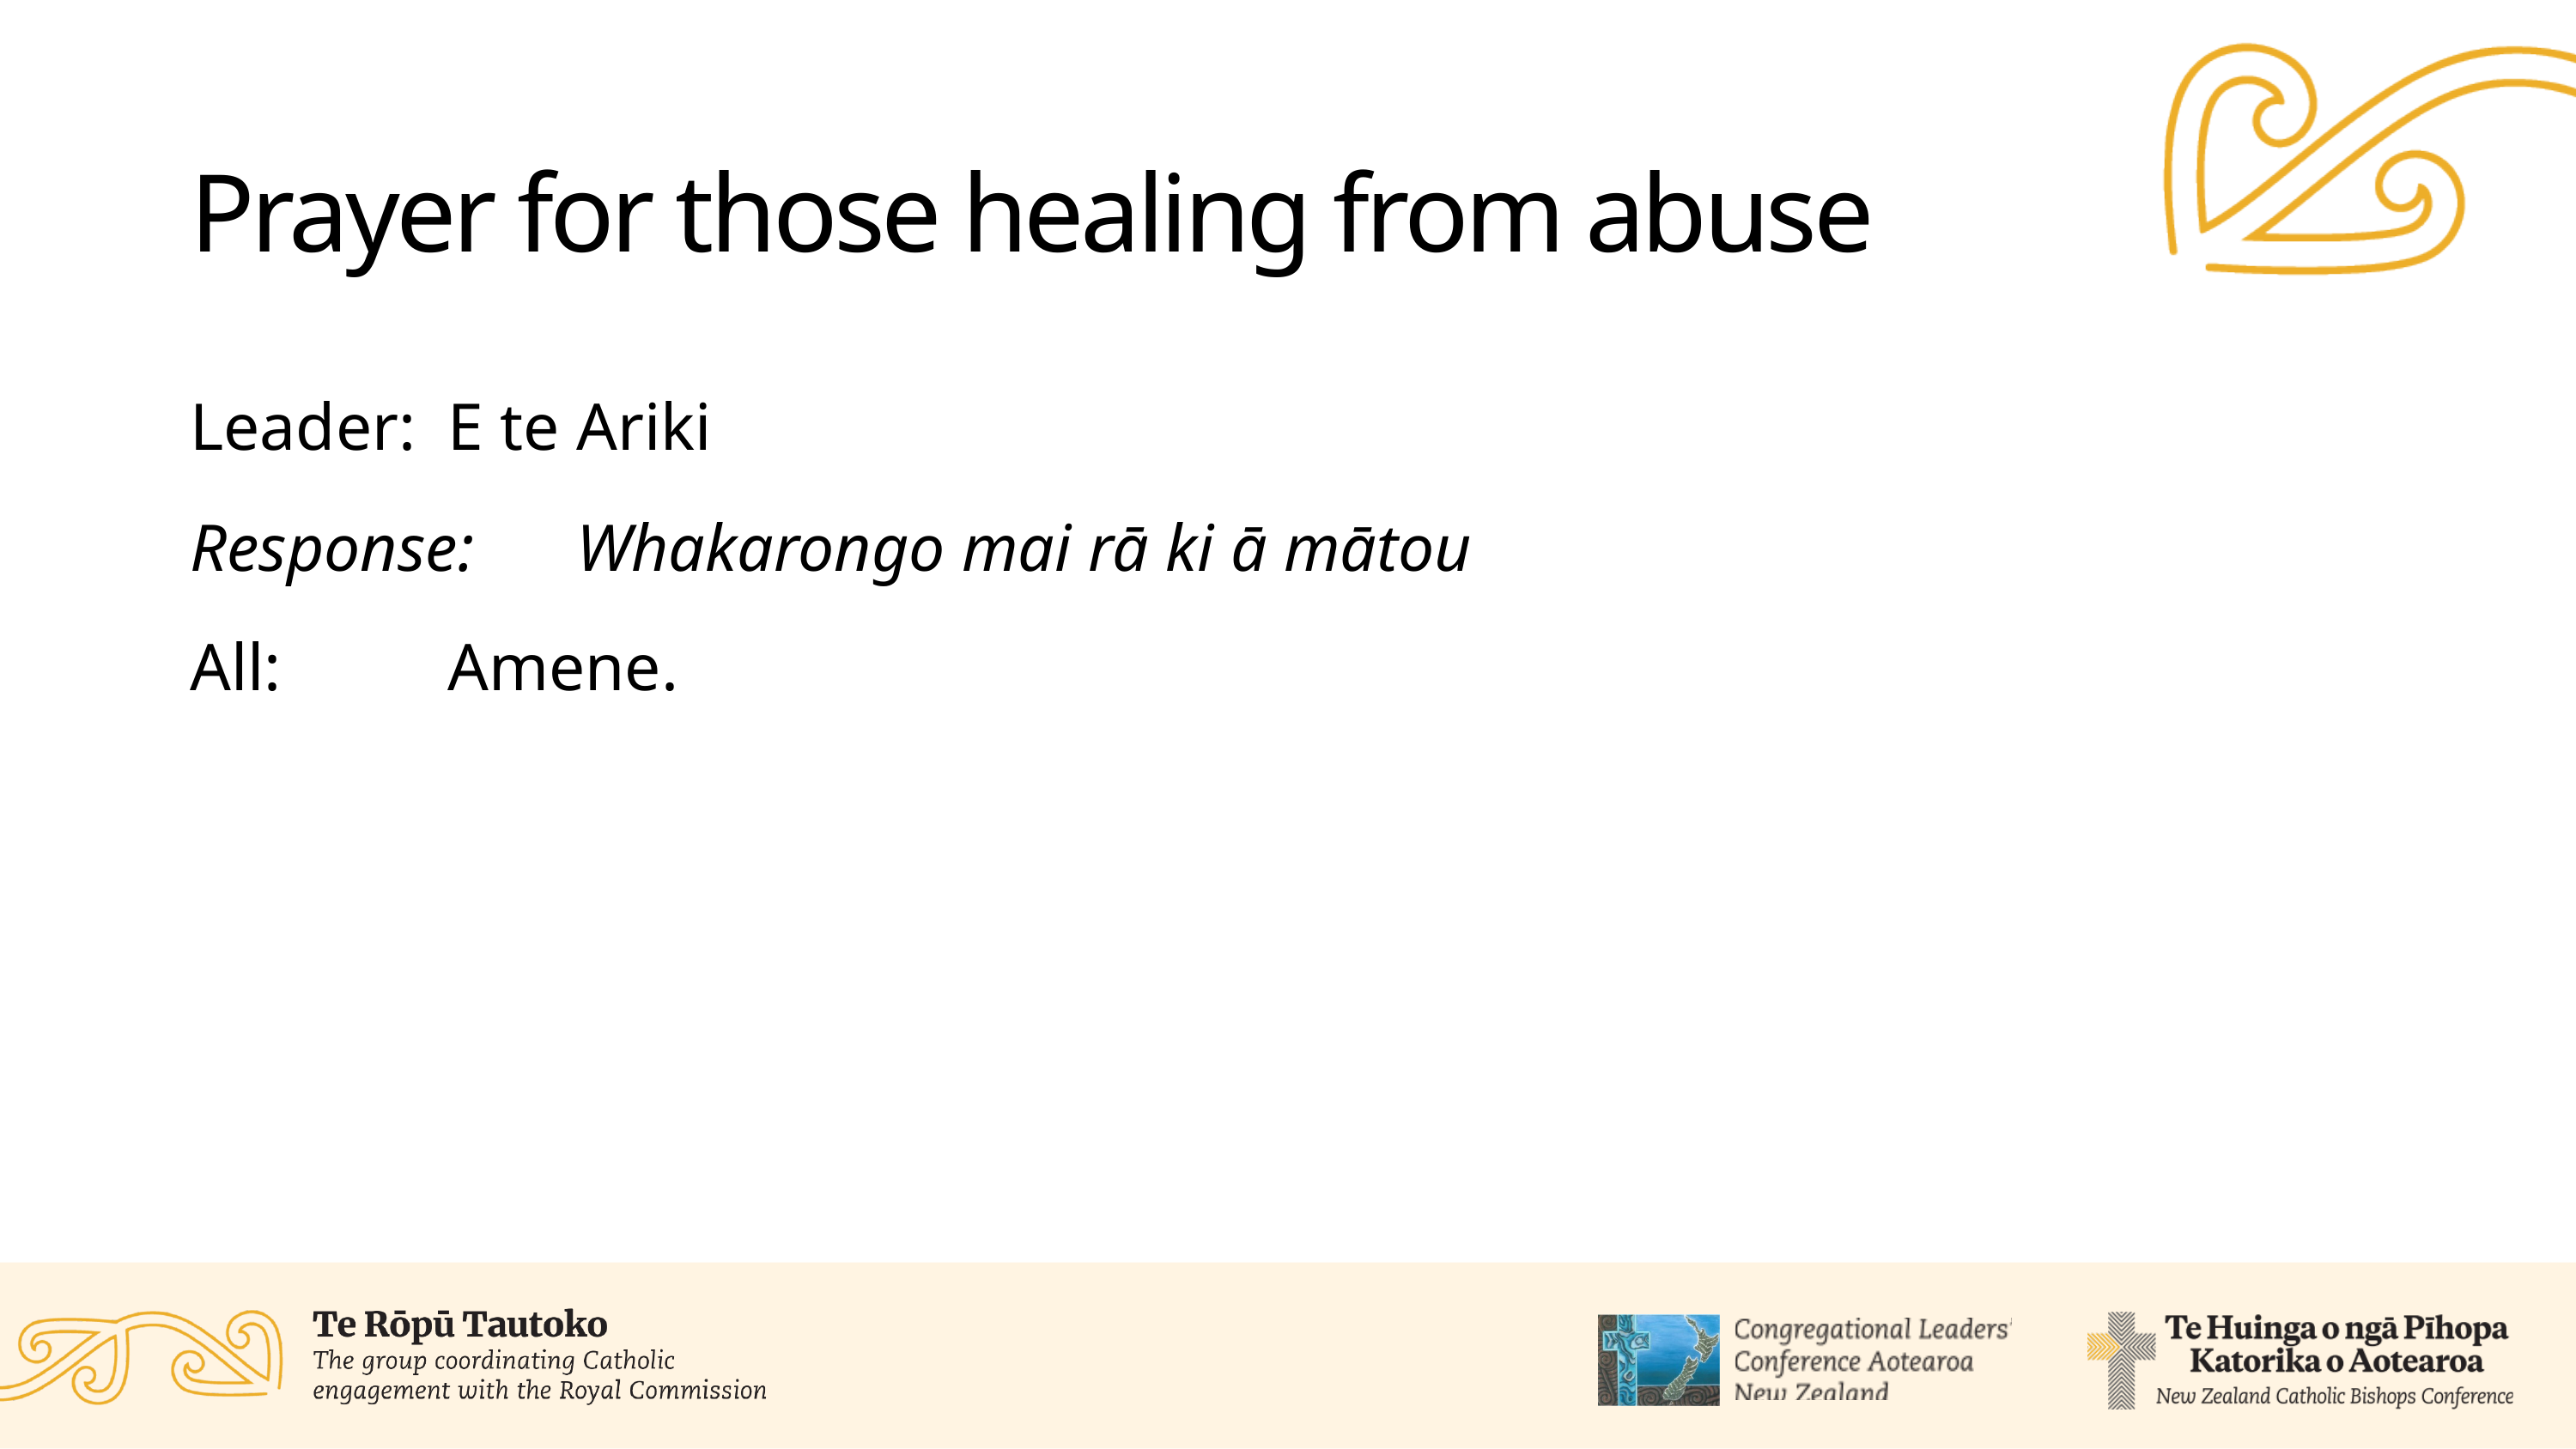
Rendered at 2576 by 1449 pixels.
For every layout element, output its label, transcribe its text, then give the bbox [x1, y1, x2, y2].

title Prayer for those healing from abuse [177, 105, 2399, 330]
picture [2161, 29, 2576, 302]
list Leader: E te Ariki Response: Whakarongo mai rā ki ā mātou All: Amene. [177, 379, 2399, 1197]
picture [0, 1297, 793, 1414]
picture [1598, 1314, 1720, 1406]
